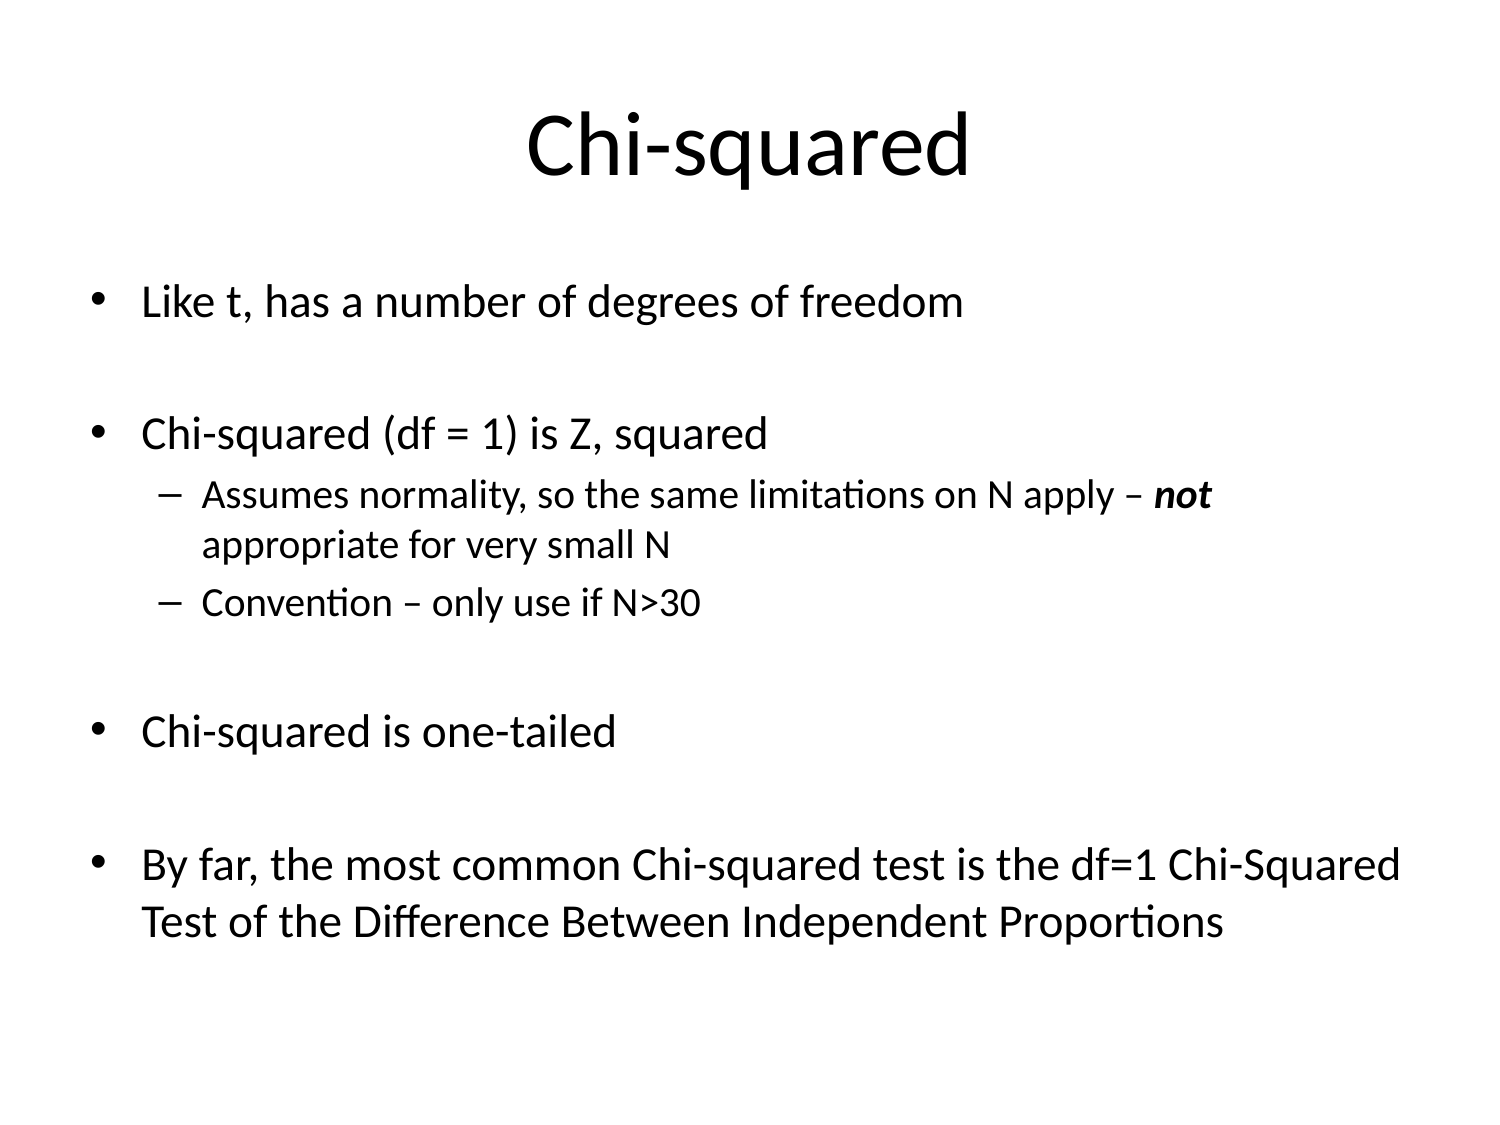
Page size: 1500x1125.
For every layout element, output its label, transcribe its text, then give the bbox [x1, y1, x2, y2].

list Like t, has a number of degrees of freedom Chi-squared (df = 1) is Z, squared Assumes normality, so the same limitations on N apply – not appropriate for very small N Convention – only use if N>30 Chi-squared is one-tailed By far, the most common Chi-squared test is the df=1 Chi-Squared Test of the Difference Between Independent Proportions [75, 262, 1425, 1005]
title Chi-squared [75, 45, 1425, 233]
